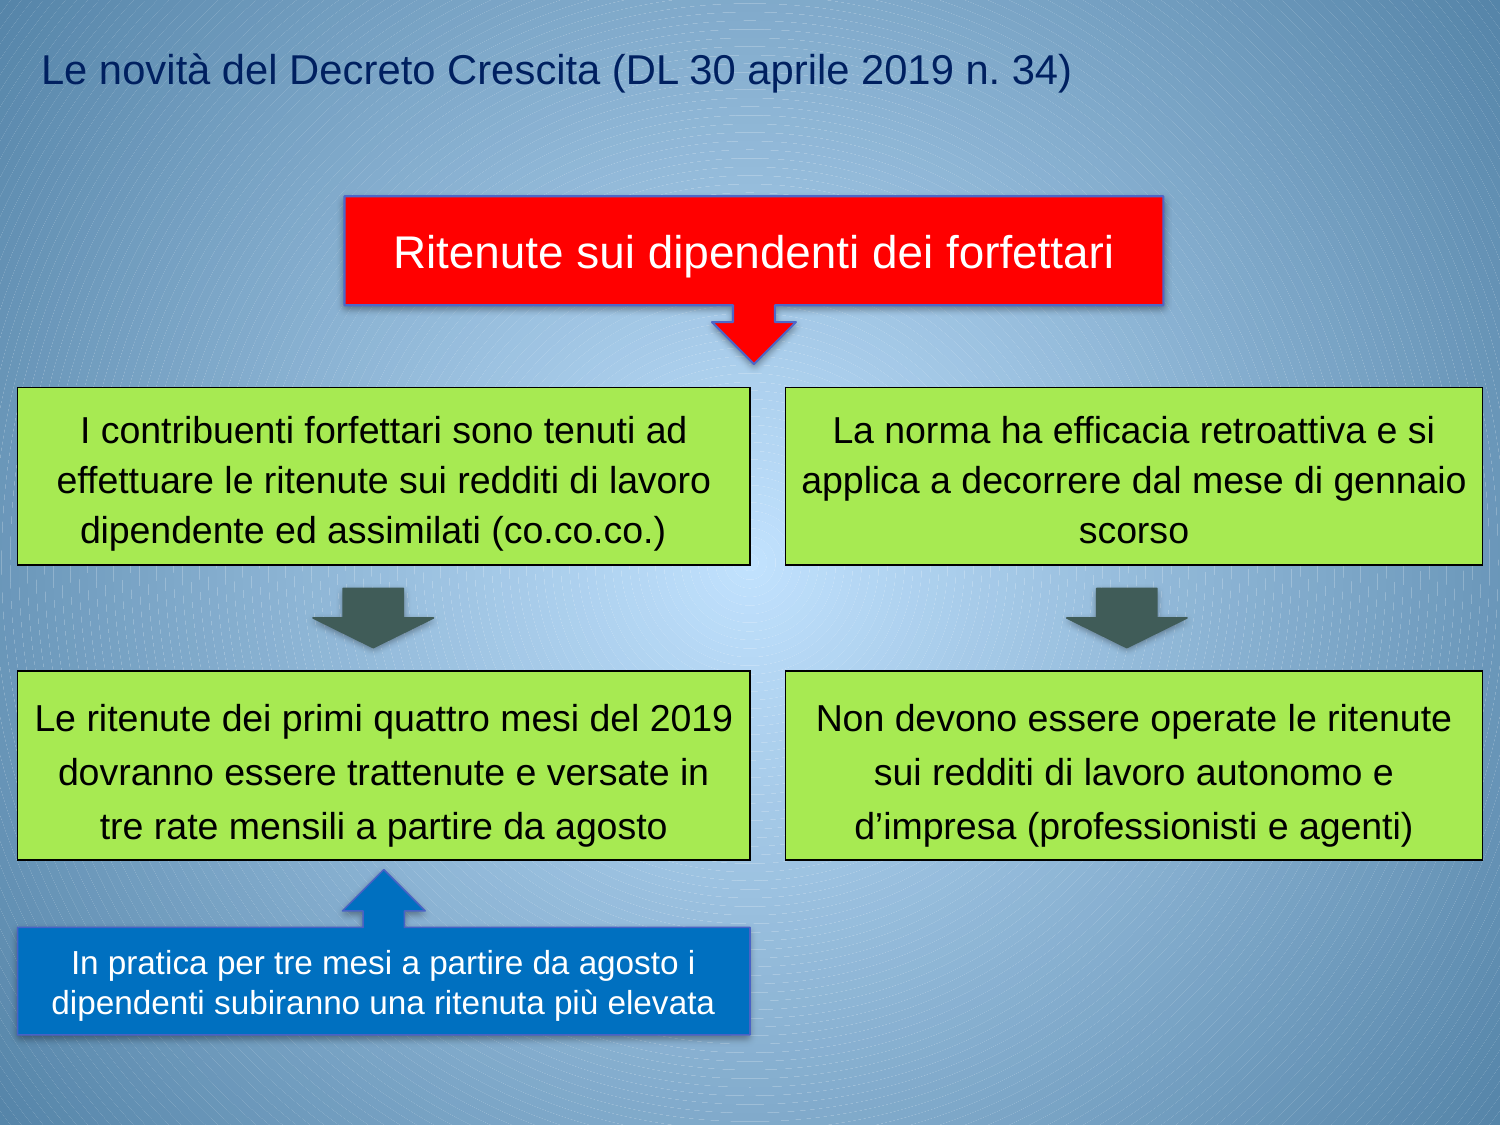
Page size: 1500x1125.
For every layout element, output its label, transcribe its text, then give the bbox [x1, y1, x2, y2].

text_box [1065, 587, 1188, 649]
text_box Le ritenute dei primi quattro mesi del 2019 dovranno essere trattenute e versate in tre rate mensili a partire da agosto [17, 671, 750, 861]
text_box La norma ha efficacia retroattiva e si applica a decorrere dal mese di gennaio scorso [785, 387, 1483, 565]
text_box I contribuenti forfettari sono tenuti ad effettuare le ritenute sui redditi di lavoro dipendente ed assimilati (co.co.co.) [17, 387, 750, 565]
text_box [312, 587, 435, 649]
text_box In pratica per tre mesi a partire da agosto i dipendenti subiranno una ritenuta più elevata [16, 869, 751, 1036]
text_box Ritenute sui dipendenti dei forfettari [343, 195, 1165, 365]
text_box Le novità del Decreto Crescita (DL 30 aprile 2019 n. 34) [23, 33, 1188, 102]
text_box Non devono essere operate le ritenute sui redditi di lavoro autonomo e d’impresa (professionisti e agenti) [785, 671, 1483, 861]
